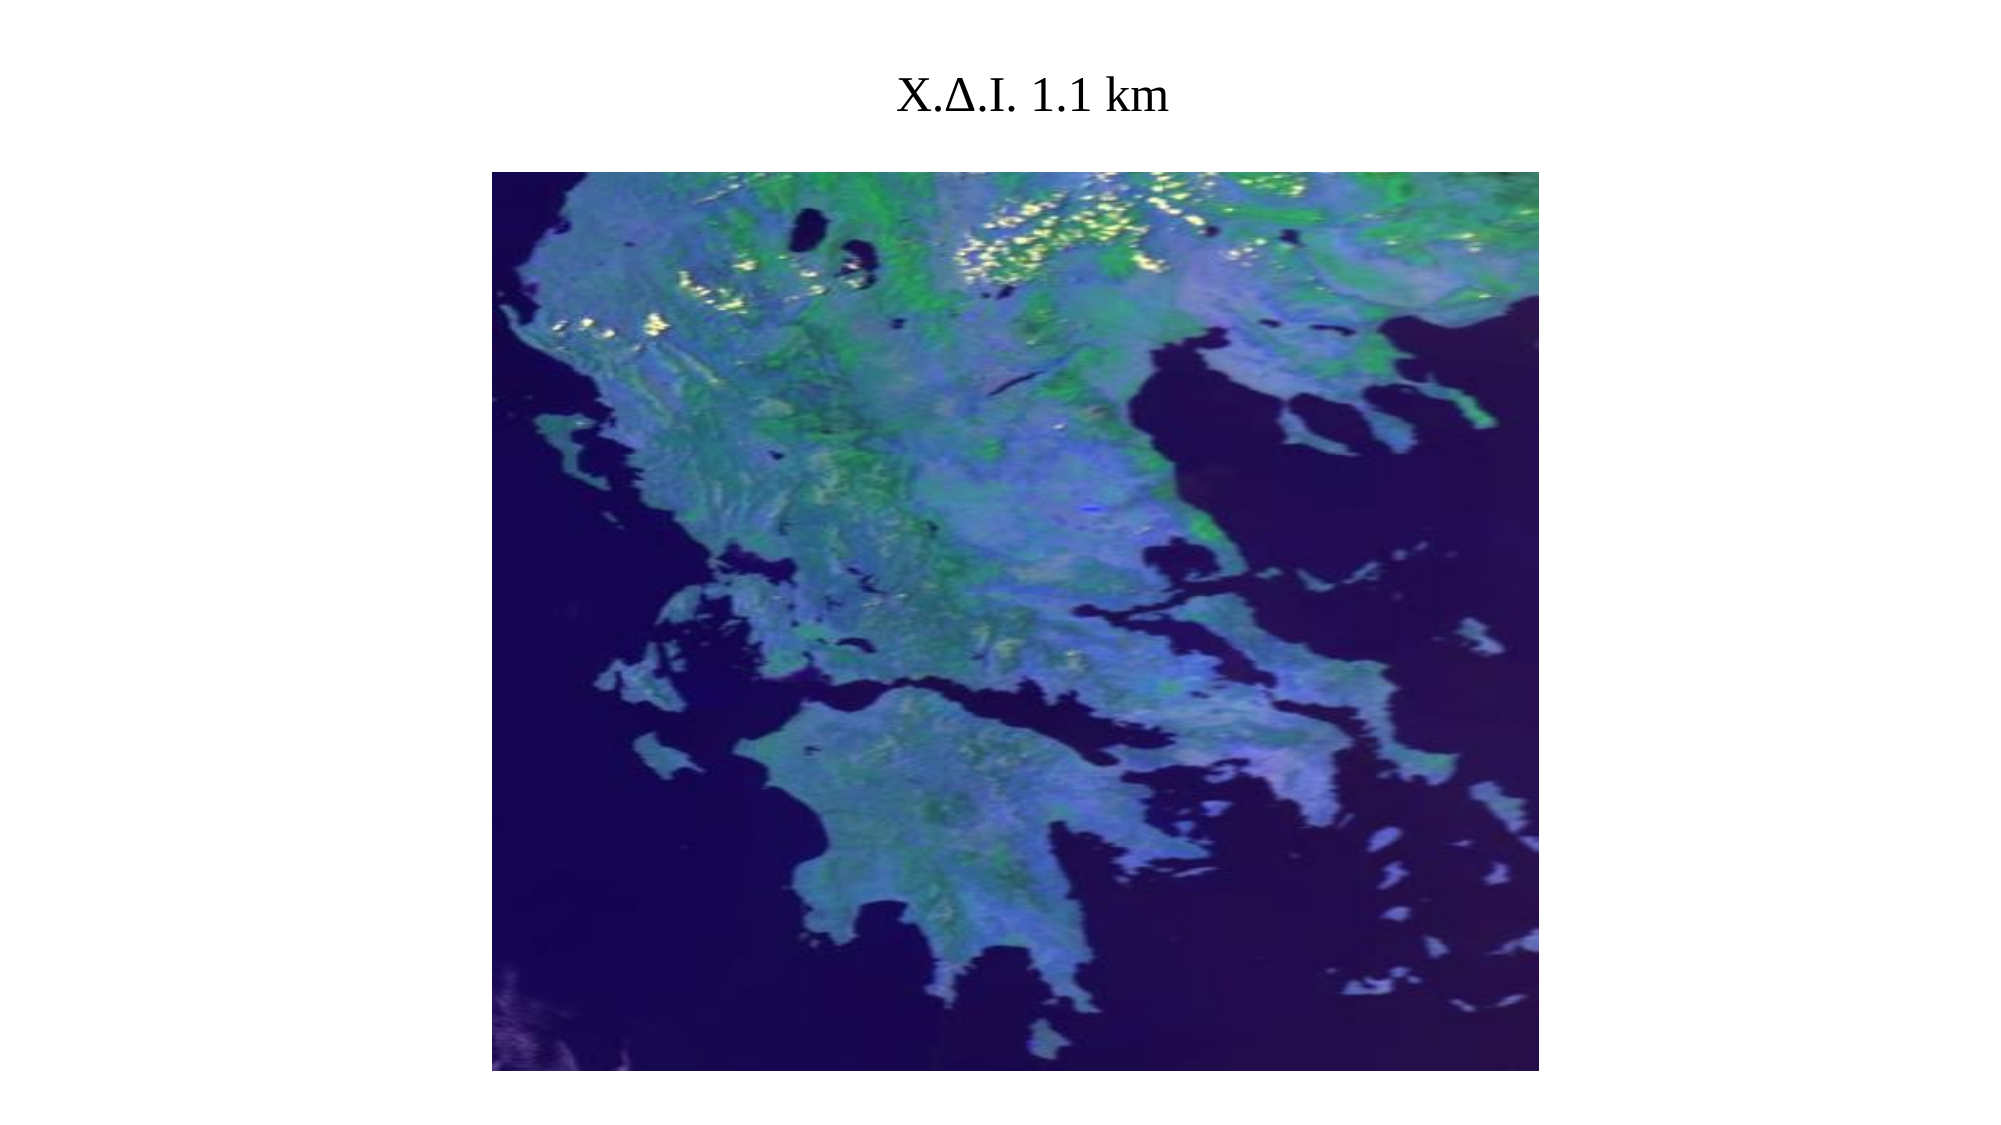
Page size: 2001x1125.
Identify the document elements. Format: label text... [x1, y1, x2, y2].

title Χ.Δ.Ι. 1.1 km [894, 0, 1173, 172]
picture [492, 172, 1539, 1071]
